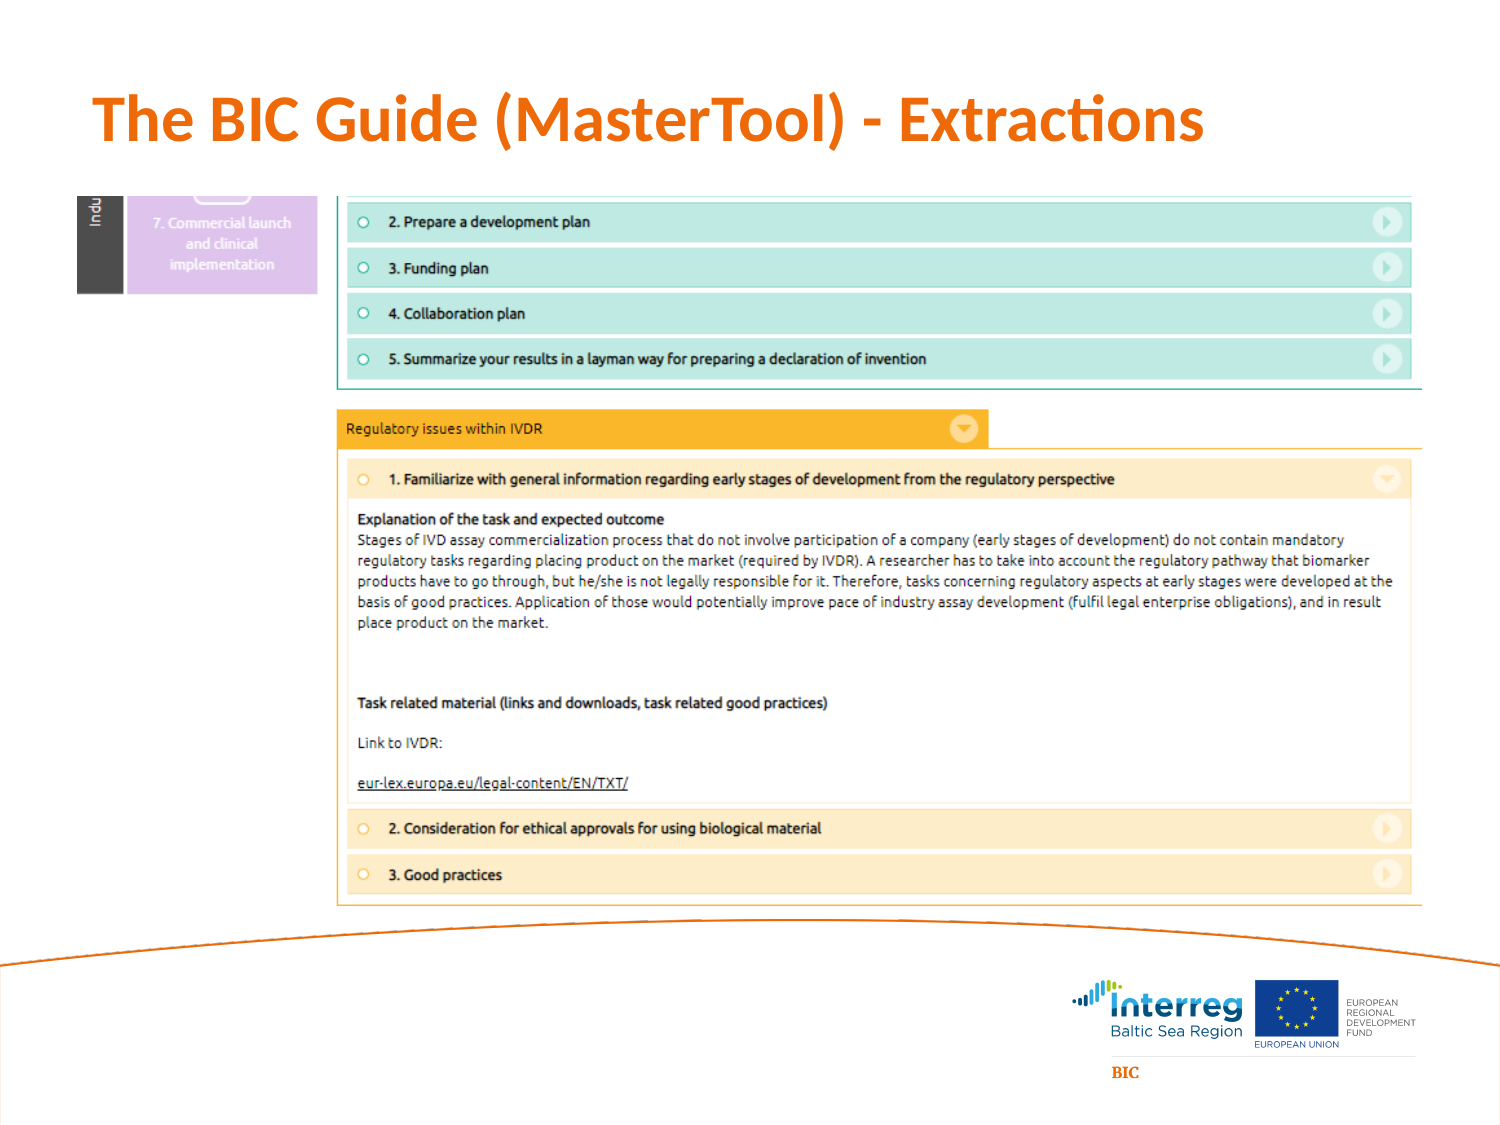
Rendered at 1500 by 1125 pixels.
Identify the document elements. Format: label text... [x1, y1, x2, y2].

picture [0, 196, 1500, 1125]
text_box The BIC Guide (MasterTool) - Extractions [77, 67, 1361, 163]
